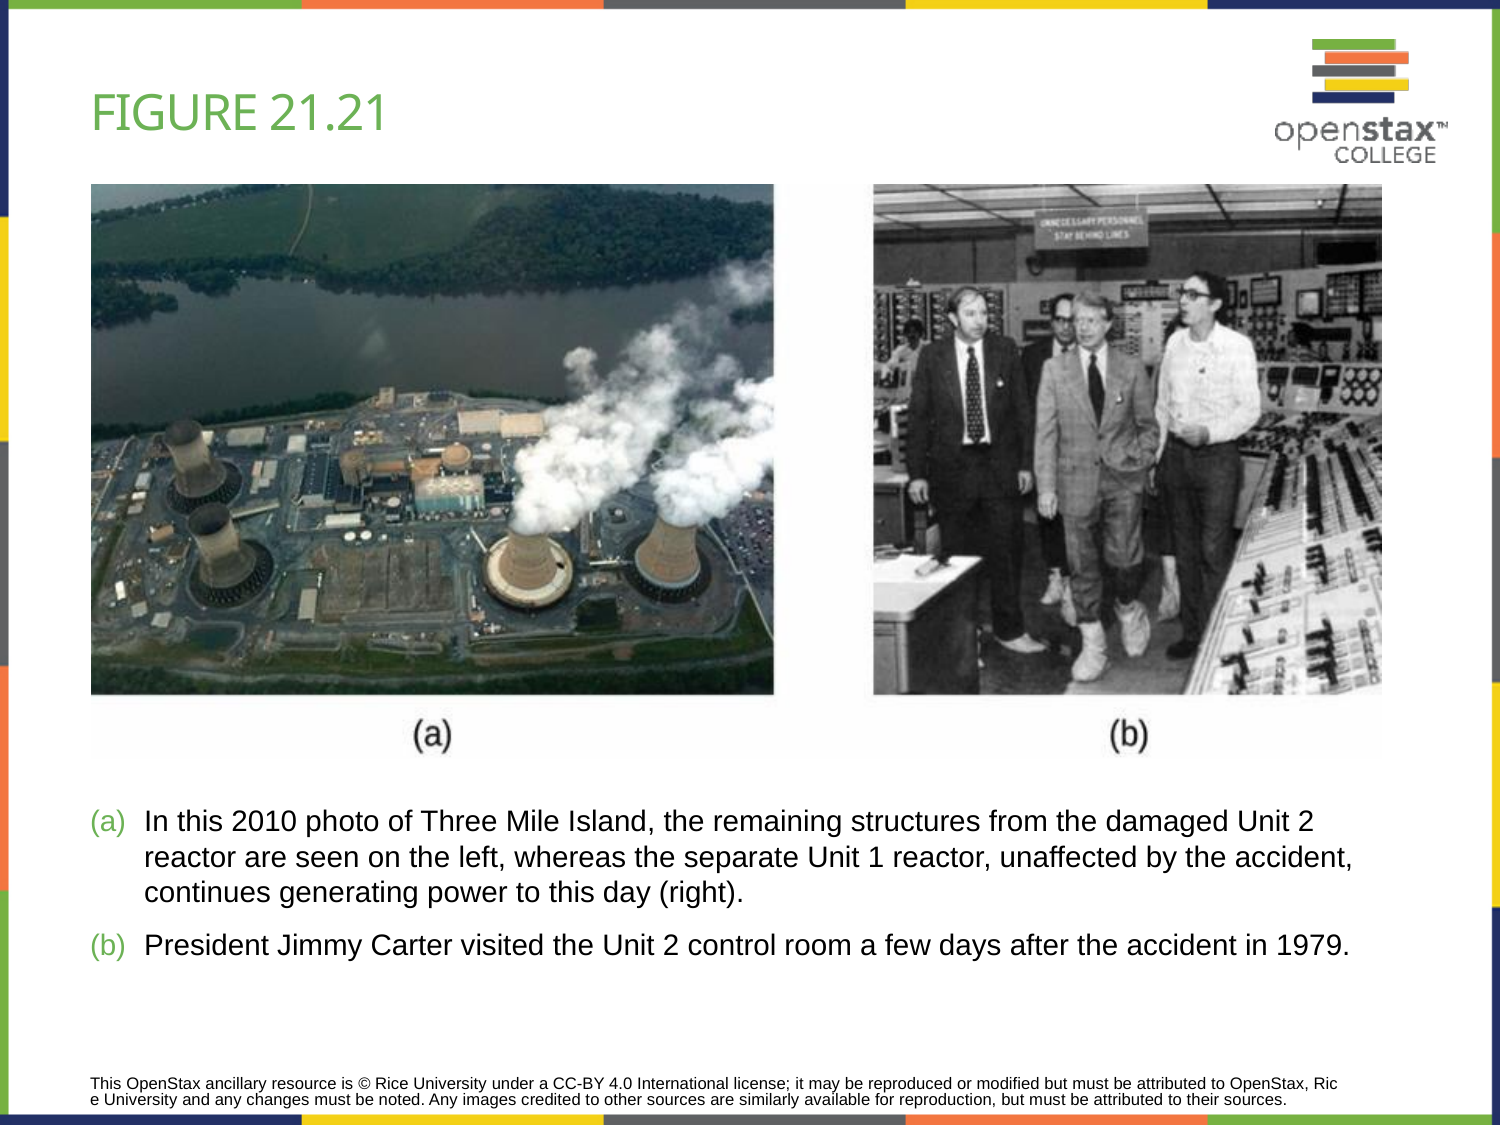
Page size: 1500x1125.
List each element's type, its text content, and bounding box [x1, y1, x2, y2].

picture [0, 0, 1500, 1125]
title Figure 21.21 [75, 39, 1274, 148]
list In this 2010 photo of Three Mile Island, the remaining structures from the damaged Unit 2 reactor are seen on the left, whereas the separate Unit 1 reactor, unaffected by the accident, continues generating power to this day (right). President Jimmy Carter visited the Unit 2 control room a few days after the accident in 1979. [75, 794, 1398, 986]
footer This OpenStax ancillary resource is © Rice University under a CC-BY 4.0 International license; it may be reproduced or modified but must be attributed to OpenStax, Rice University and any changes must be noted. Any images credited to other sources are similarly available for reproduction, but must be attributed to their sources. [75, 1065, 1357, 1125]
